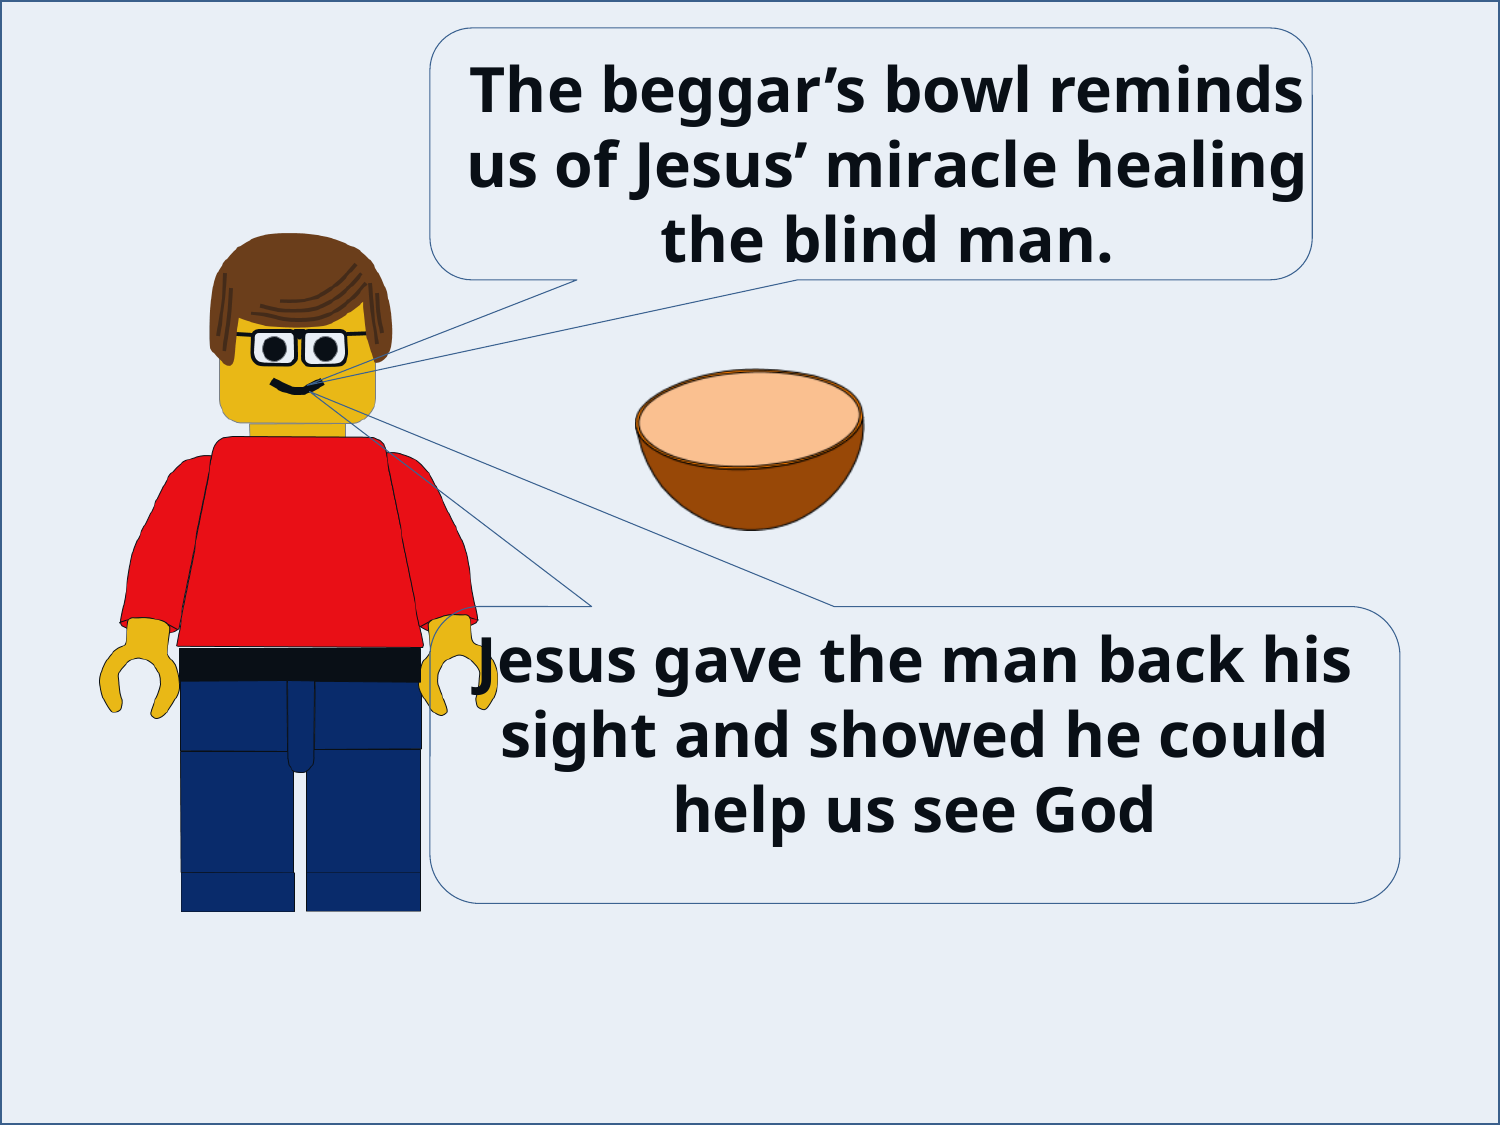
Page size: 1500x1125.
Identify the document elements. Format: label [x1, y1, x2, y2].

text_box [429, 27, 1346, 286]
text_box [429, 606, 1401, 904]
text_box [0, 0, 1500, 1125]
picture [99, 233, 498, 913]
picture [635, 367, 865, 531]
